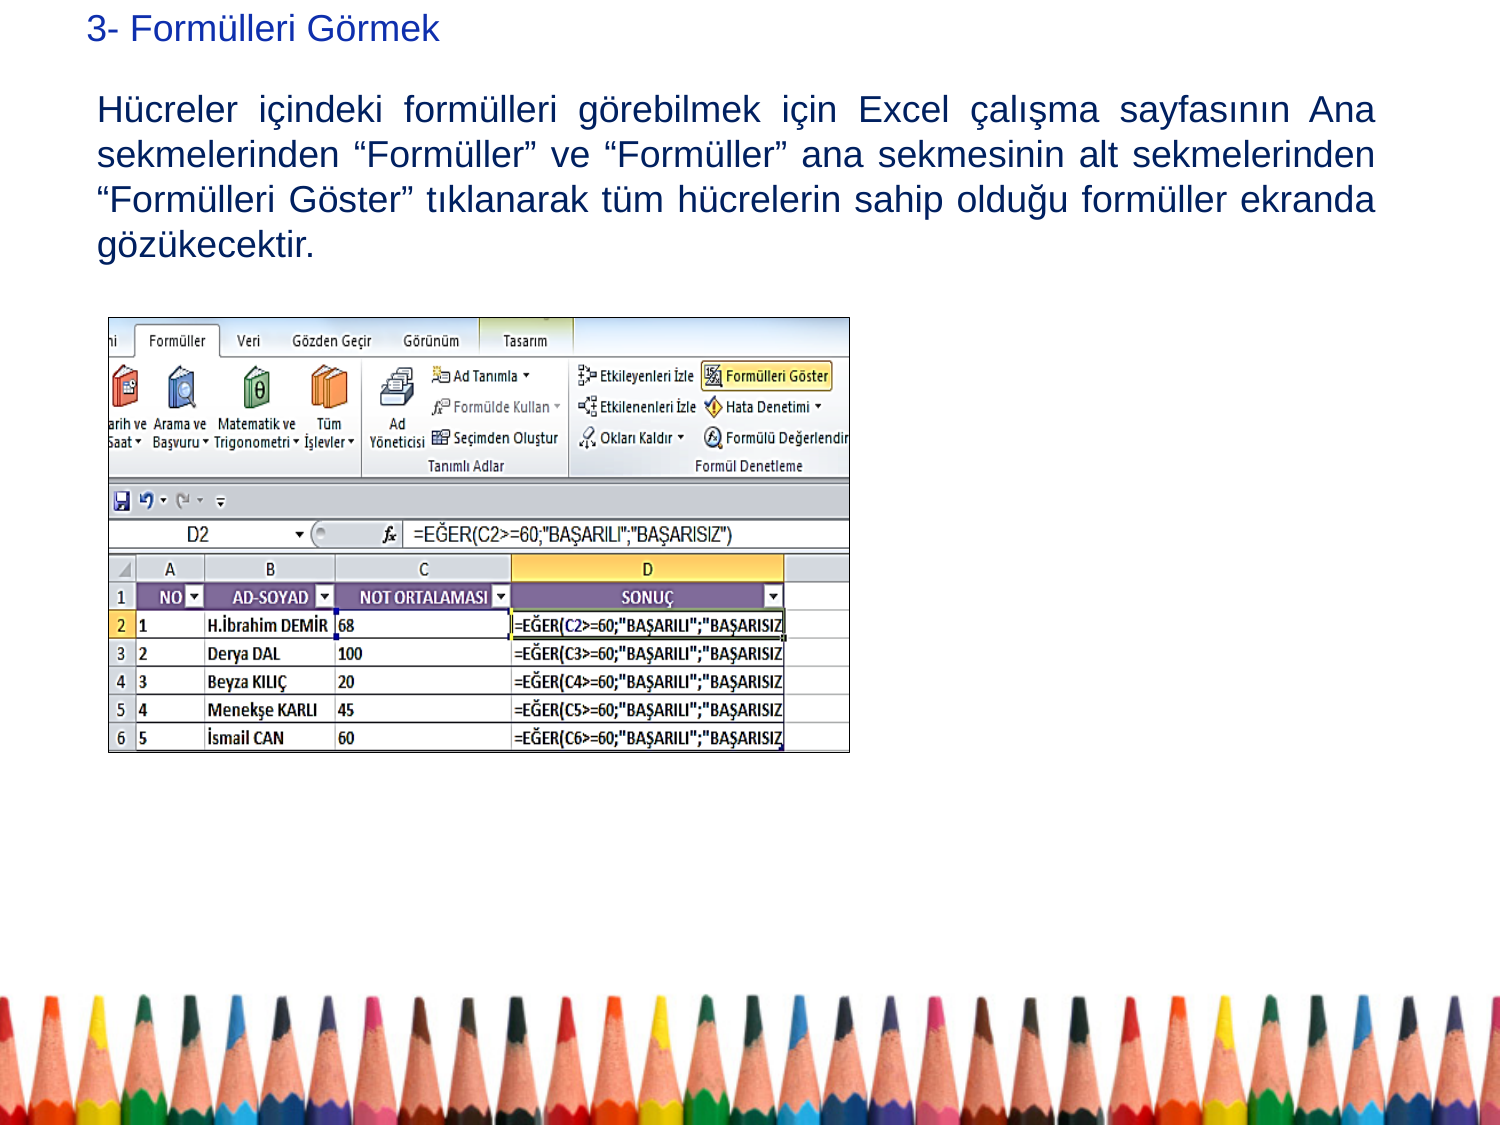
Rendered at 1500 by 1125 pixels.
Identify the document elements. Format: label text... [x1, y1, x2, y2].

text_box 3- Formülleri Görmek [71, 0, 455, 57]
text_box Hücreler içindeki formülleri görebilmek için Excel çalışma sayfasının Ana sekmelerinden “Formüller” ve “Formüller” ana sekmesinin alt sekmelerinden “Formülleri Göster” tıklanarak tüm hücrelerin sahip olduğu formüller ekranda gözükecektir. [82, 77, 1391, 273]
picture [0, 0, 1500, 1125]
